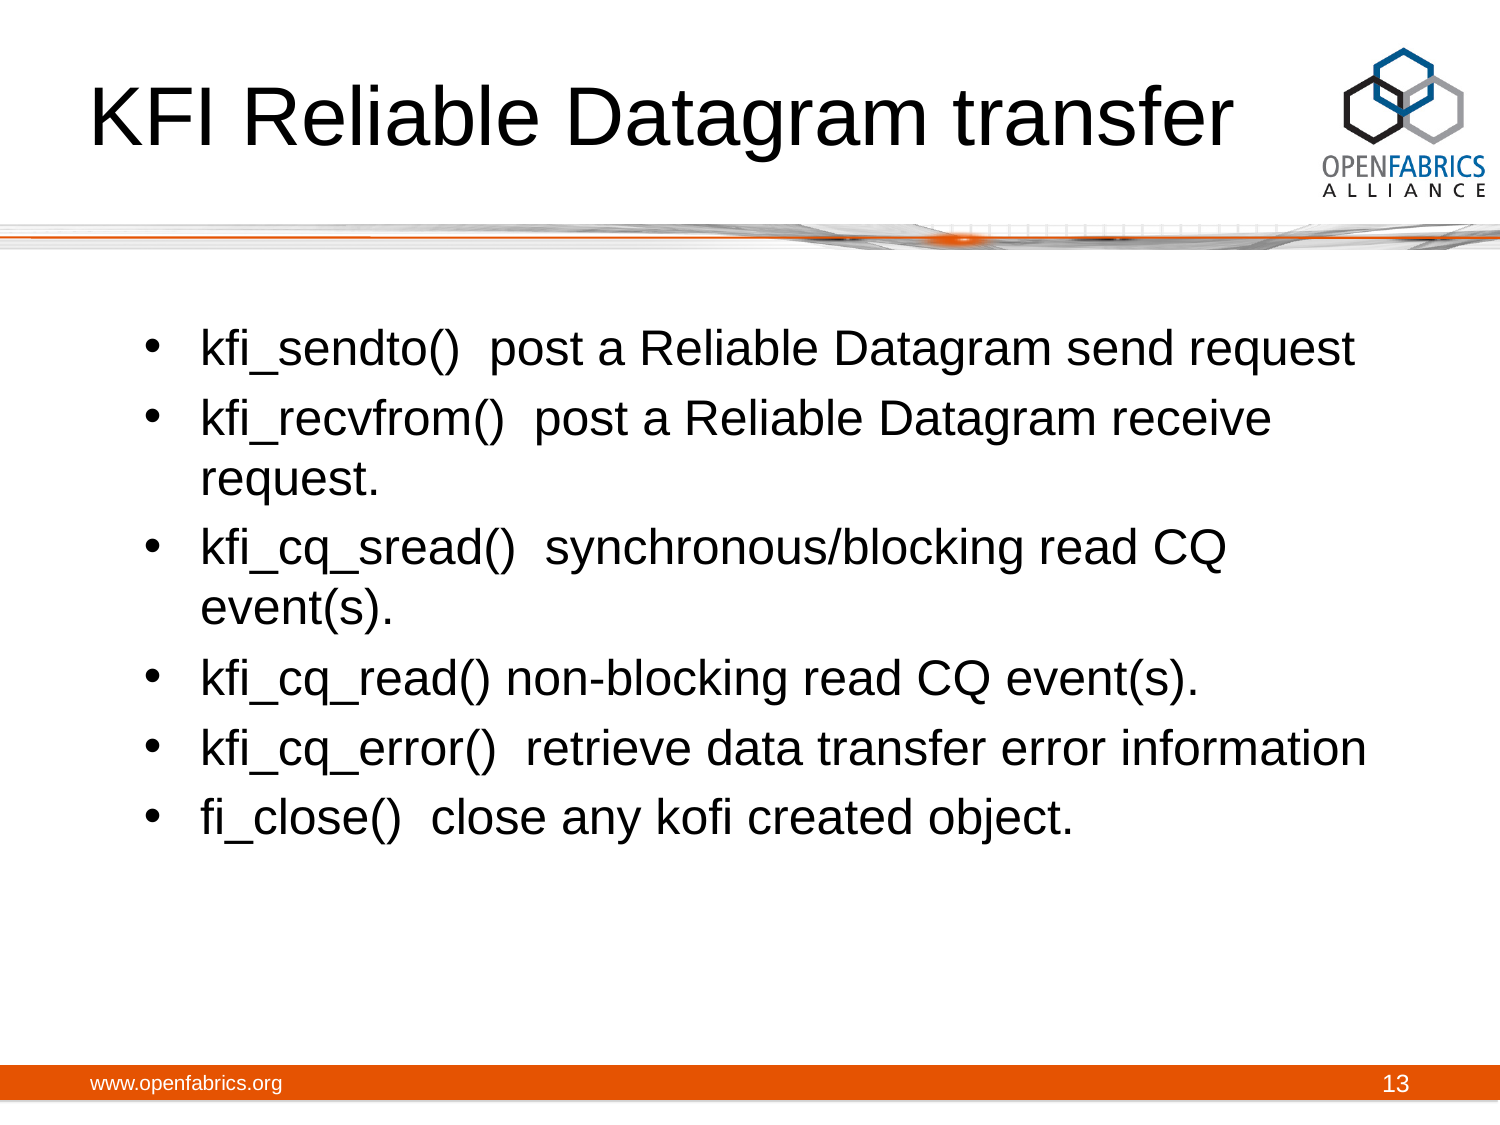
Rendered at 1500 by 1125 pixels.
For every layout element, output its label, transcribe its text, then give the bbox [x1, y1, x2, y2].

picture [0, 239, 99, 250]
title KFI Reliable Datagram transfer [24, 37, 1300, 188]
picture [1312, 37, 1494, 219]
list kfi_sendto() post a Reliable Datagram send request kfi_recvfrom() post a Reliable Datagram receive request. kfi_cq_sread() synchronous/blocking read CQ event(s). kfi_cq_read() non-blocking read CQ event(s). kfi_cq_error() retrieve data transfer error information fi_close() close any kofi created object. [99, 237, 1450, 1088]
slide_number 13 [1074, 1052, 1425, 1113]
footer www.openfabrics.org [75, 1052, 550, 1113]
picture [0, 224, 1500, 236]
picture [1450, 239, 1500, 250]
